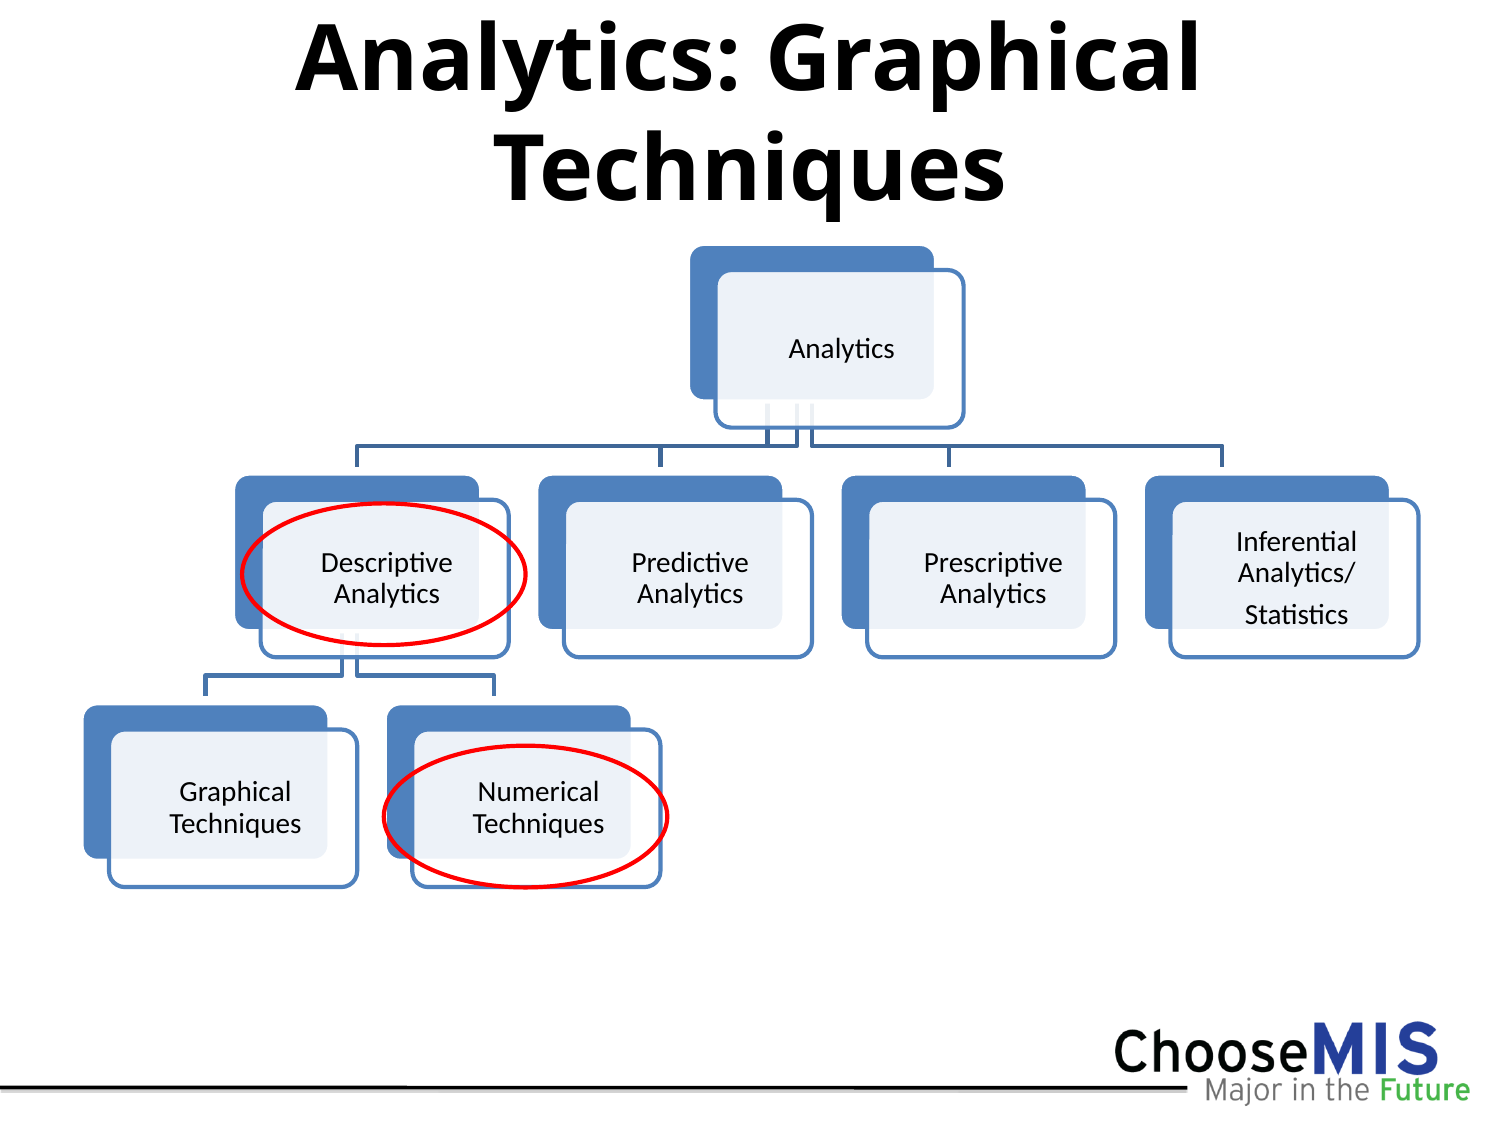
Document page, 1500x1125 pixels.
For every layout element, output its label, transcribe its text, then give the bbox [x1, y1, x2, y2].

picture [1112, 1012, 1472, 1107]
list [0, 243, 1500, 888]
title Analytics: Graphical Techniques [74, 37, 1426, 181]
